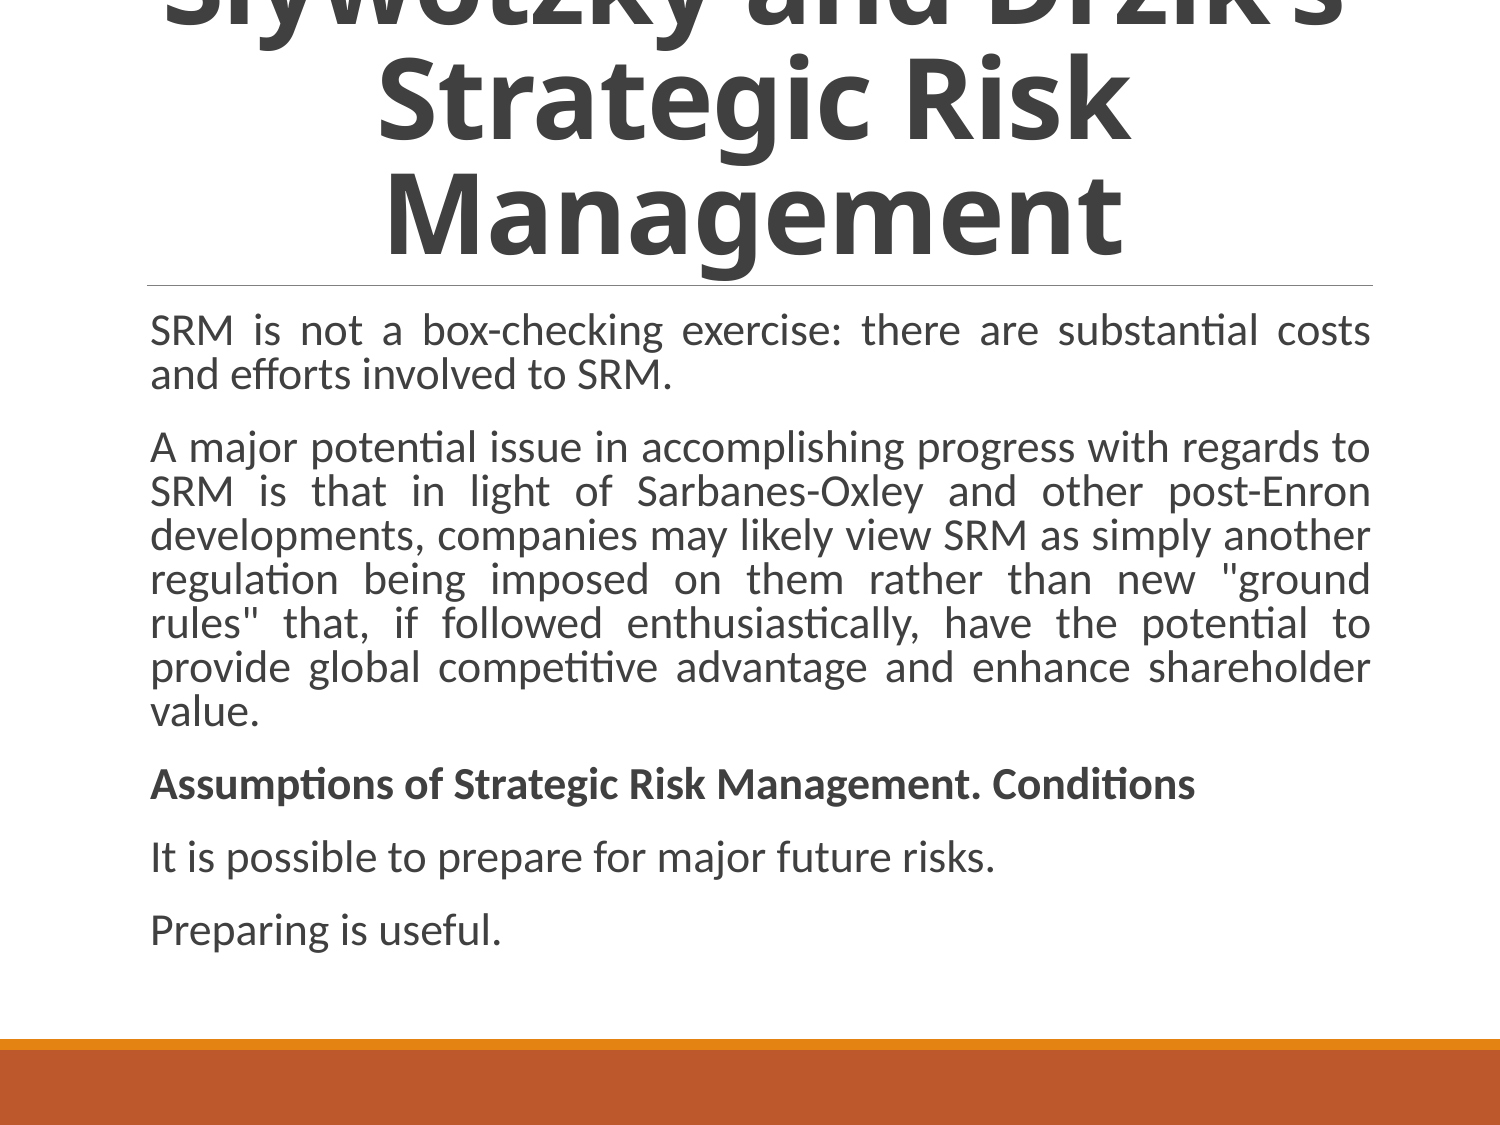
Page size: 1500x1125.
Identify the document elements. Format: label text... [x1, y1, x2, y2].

title Slywotzky and Drzik’s Strategic Risk Management [135, 47, 1373, 285]
list SRM is not a box-checking exercise: there are substantial costs and efforts involved to SRM. A major potential issue in accomplishing progress with regards to SRM is that in light of Sarbanes-Oxley and other post-Enron developments, companies may likely view SRM as simply another regulation being imposed on them rather than new "ground rules" that, if followed enthusiastically, have the potential to provide global competitive advantage and enhance shareholder value. Assumptions of Strategic Risk Management. Conditions It is possible to prepare for major future risks. Preparing is useful. [135, 302, 1373, 963]
